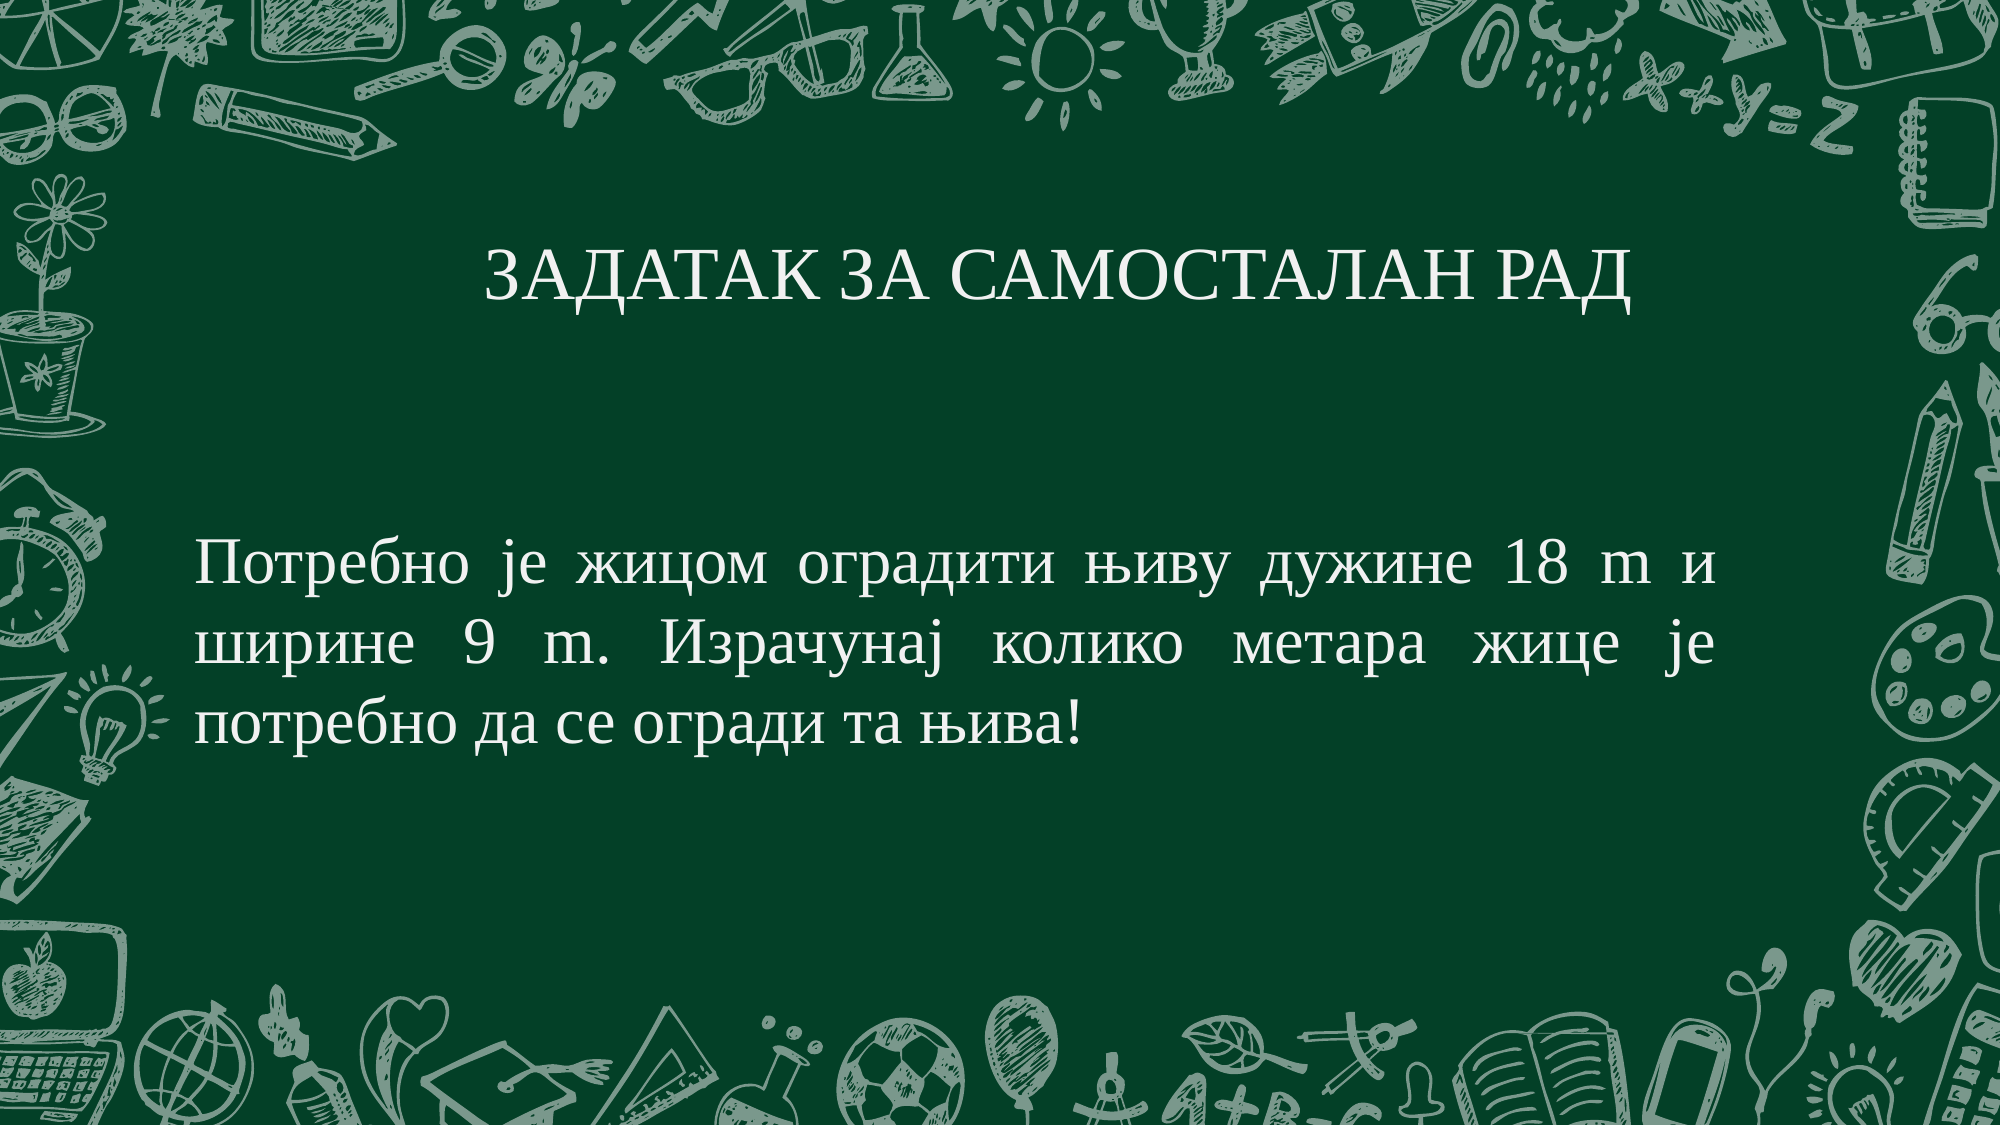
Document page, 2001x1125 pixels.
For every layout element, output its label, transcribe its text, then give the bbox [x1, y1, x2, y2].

text_box [1087, 89, 1102, 111]
text_box [563, 71, 616, 128]
text_box [1974, 362, 2000, 576]
text_box [524, 0, 560, 11]
text_box [1024, 97, 1044, 122]
text_box [1531, 50, 1541, 65]
text_box Потребно је жицом оградити њиву дужине 18 m и ширине 9 m. Израчунај колико метара жице је потребно да се огради та њива! [179, 509, 1733, 764]
text_box [1885, 380, 1963, 585]
text_box [79, 685, 147, 786]
text_box [1827, 1065, 1895, 1125]
text_box [1086, 11, 1106, 32]
text_box [590, 1005, 720, 1125]
text_box [1072, 1052, 1149, 1125]
text_box [359, 995, 450, 1125]
text_box [1679, 75, 1724, 115]
text_box [1016, 6, 1035, 32]
text_box [139, 676, 153, 688]
text_box [1871, 595, 2000, 742]
text_box [1987, 1076, 2000, 1097]
text_box [1002, 24, 1026, 47]
text_box [484, 0, 497, 10]
text_box [101, 664, 110, 683]
text_box [192, 83, 398, 162]
text_box [871, 4, 953, 102]
text_box [1614, 37, 1622, 55]
text_box [984, 995, 1059, 1125]
text_box [1066, 0, 1079, 24]
text_box [1622, 50, 1685, 113]
text_box [1306, 1118, 1332, 1125]
text_box [1959, 1046, 1983, 1066]
text_box [260, 0, 398, 56]
text_box [1398, 1061, 1445, 1125]
text_box [628, 0, 730, 64]
text_box [1160, 0, 1167, 10]
text_box [0, 0, 235, 118]
text_box [1568, 99, 1577, 118]
text_box [663, 0, 869, 126]
text_box [0, 672, 68, 769]
text_box [807, 1040, 824, 1055]
text_box [1723, 74, 1772, 138]
text_box [147, 733, 160, 740]
text_box [1849, 919, 1962, 1024]
text_box [1965, 1009, 2000, 1049]
text_box [1898, 97, 1998, 230]
text_box [42, 558, 56, 569]
text_box [1590, 53, 1599, 71]
text_box [1947, 1084, 1972, 1105]
text_box [1461, 3, 1520, 89]
text_box [1769, 104, 1802, 119]
text_box [428, 0, 462, 22]
text_box ЗАДАТАК ЗА САМОСТАЛАН РАД [468, 217, 1649, 323]
text_box [420, 1040, 614, 1125]
text_box [10, 617, 15, 631]
text_box [996, 55, 1022, 67]
text_box [0, 173, 108, 439]
text_box [78, 677, 91, 692]
text_box [0, 919, 128, 1125]
text_box [258, 983, 363, 1125]
text_box [1975, 849, 2000, 973]
text_box [133, 999, 255, 1125]
text_box [1978, 1095, 2000, 1116]
text_box [1829, 1051, 1839, 1069]
text_box [1043, 0, 1054, 24]
text_box [1553, 85, 1562, 107]
text_box [1587, 80, 1596, 97]
text_box [1886, 1056, 1897, 1074]
text_box [761, 1015, 776, 1030]
text_box [1582, 105, 1592, 125]
text_box [1181, 1015, 1308, 1075]
text_box [570, 22, 581, 57]
text_box [1600, 91, 1609, 106]
text_box [1296, 1011, 1418, 1096]
text_box [1642, 1018, 1731, 1125]
text_box [1810, 95, 1859, 155]
text_box [121, 664, 132, 683]
text_box [1339, 1102, 1382, 1125]
text_box [952, 0, 1009, 32]
text_box [714, 1045, 811, 1125]
text_box [836, 1017, 965, 1125]
text_box [1659, 0, 1787, 64]
text_box [1556, 62, 1565, 76]
text_box [1545, 54, 1554, 69]
text_box [1867, 1045, 1876, 1064]
text_box [1893, 1076, 1904, 1085]
text_box [1970, 1115, 1994, 1125]
text_box [1031, 26, 1095, 93]
text_box [1863, 757, 2000, 912]
text_box [1569, 65, 1580, 86]
text_box [1726, 947, 1835, 1125]
text_box [1941, 1106, 1966, 1125]
text_box [1002, 80, 1026, 91]
text_box [1802, 0, 1999, 90]
text_box [1099, 68, 1122, 80]
text_box [64, 706, 79, 714]
text_box [1690, 0, 1704, 23]
text_box [49, 587, 64, 592]
text_box [1922, 982, 2000, 1125]
text_box [0, 775, 92, 905]
text_box [90, 670, 98, 685]
text_box [1528, 0, 1640, 54]
text_box [151, 718, 170, 724]
text_box [1768, 120, 1798, 135]
text_box [250, 0, 406, 63]
text_box [620, 0, 632, 5]
text_box [1214, 1084, 1260, 1125]
text_box [0, 85, 127, 165]
text_box [1536, 81, 1547, 101]
text_box [1161, 1072, 1207, 1125]
text_box [546, 59, 579, 110]
text_box [1099, 40, 1126, 52]
text_box [786, 1026, 803, 1040]
text_box [1848, 1093, 1884, 1125]
text_box [148, 694, 165, 705]
text_box [67, 689, 82, 701]
text_box [34, 609, 43, 621]
text_box [1262, 1091, 1300, 1125]
text_box [1451, 1011, 1632, 1125]
text_box [1849, 1043, 1856, 1058]
text_box [0, 467, 107, 562]
text_box [1526, 70, 1538, 88]
text_box [1912, 254, 2000, 355]
text_box [1254, 0, 1478, 106]
text_box [580, 41, 617, 64]
text_box [354, 25, 507, 101]
text_box [514, 35, 566, 106]
text_box [1952, 1064, 1981, 1086]
text_box [1060, 101, 1070, 132]
text_box [1128, 0, 1248, 101]
text_box [0, 506, 86, 653]
text_box [1602, 63, 1612, 82]
